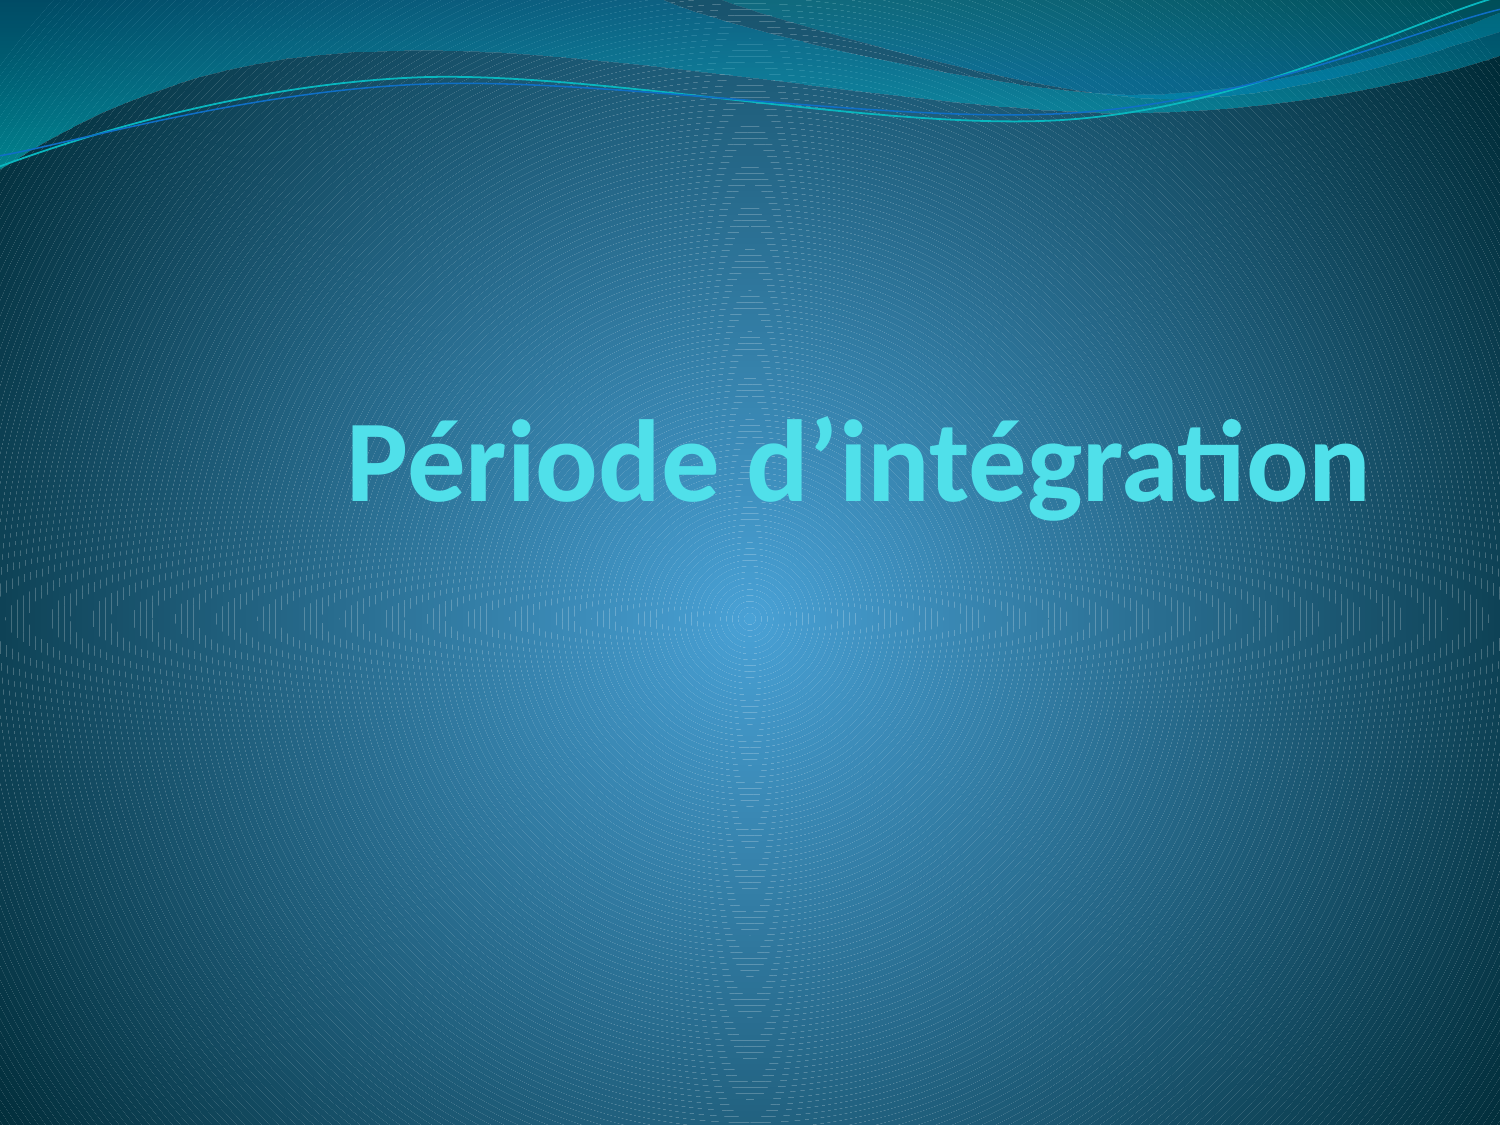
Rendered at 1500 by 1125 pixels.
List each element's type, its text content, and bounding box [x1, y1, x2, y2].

title Période d’intégration [87, 224, 1376, 525]
